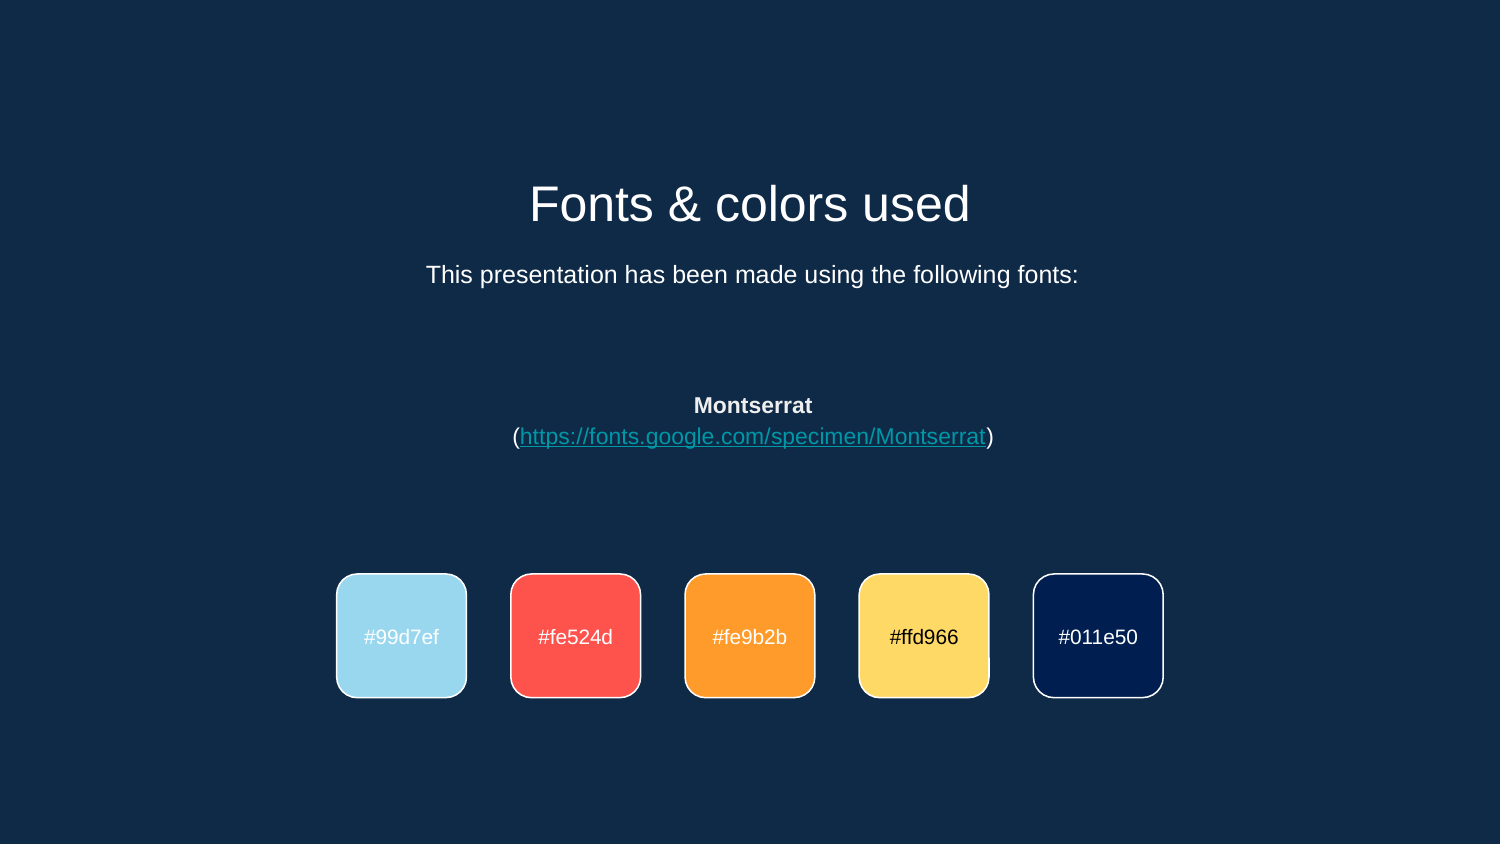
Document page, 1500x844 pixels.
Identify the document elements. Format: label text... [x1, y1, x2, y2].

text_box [1033, 573, 1164, 698]
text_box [336, 573, 990, 698]
list Montserrat (https://fonts.google.com/specimen/Montserrat) [175, 314, 1332, 521]
list This presentation has been made using the following fonts: [175, 239, 1332, 312]
title Fonts & colors used [171, 156, 1328, 236]
